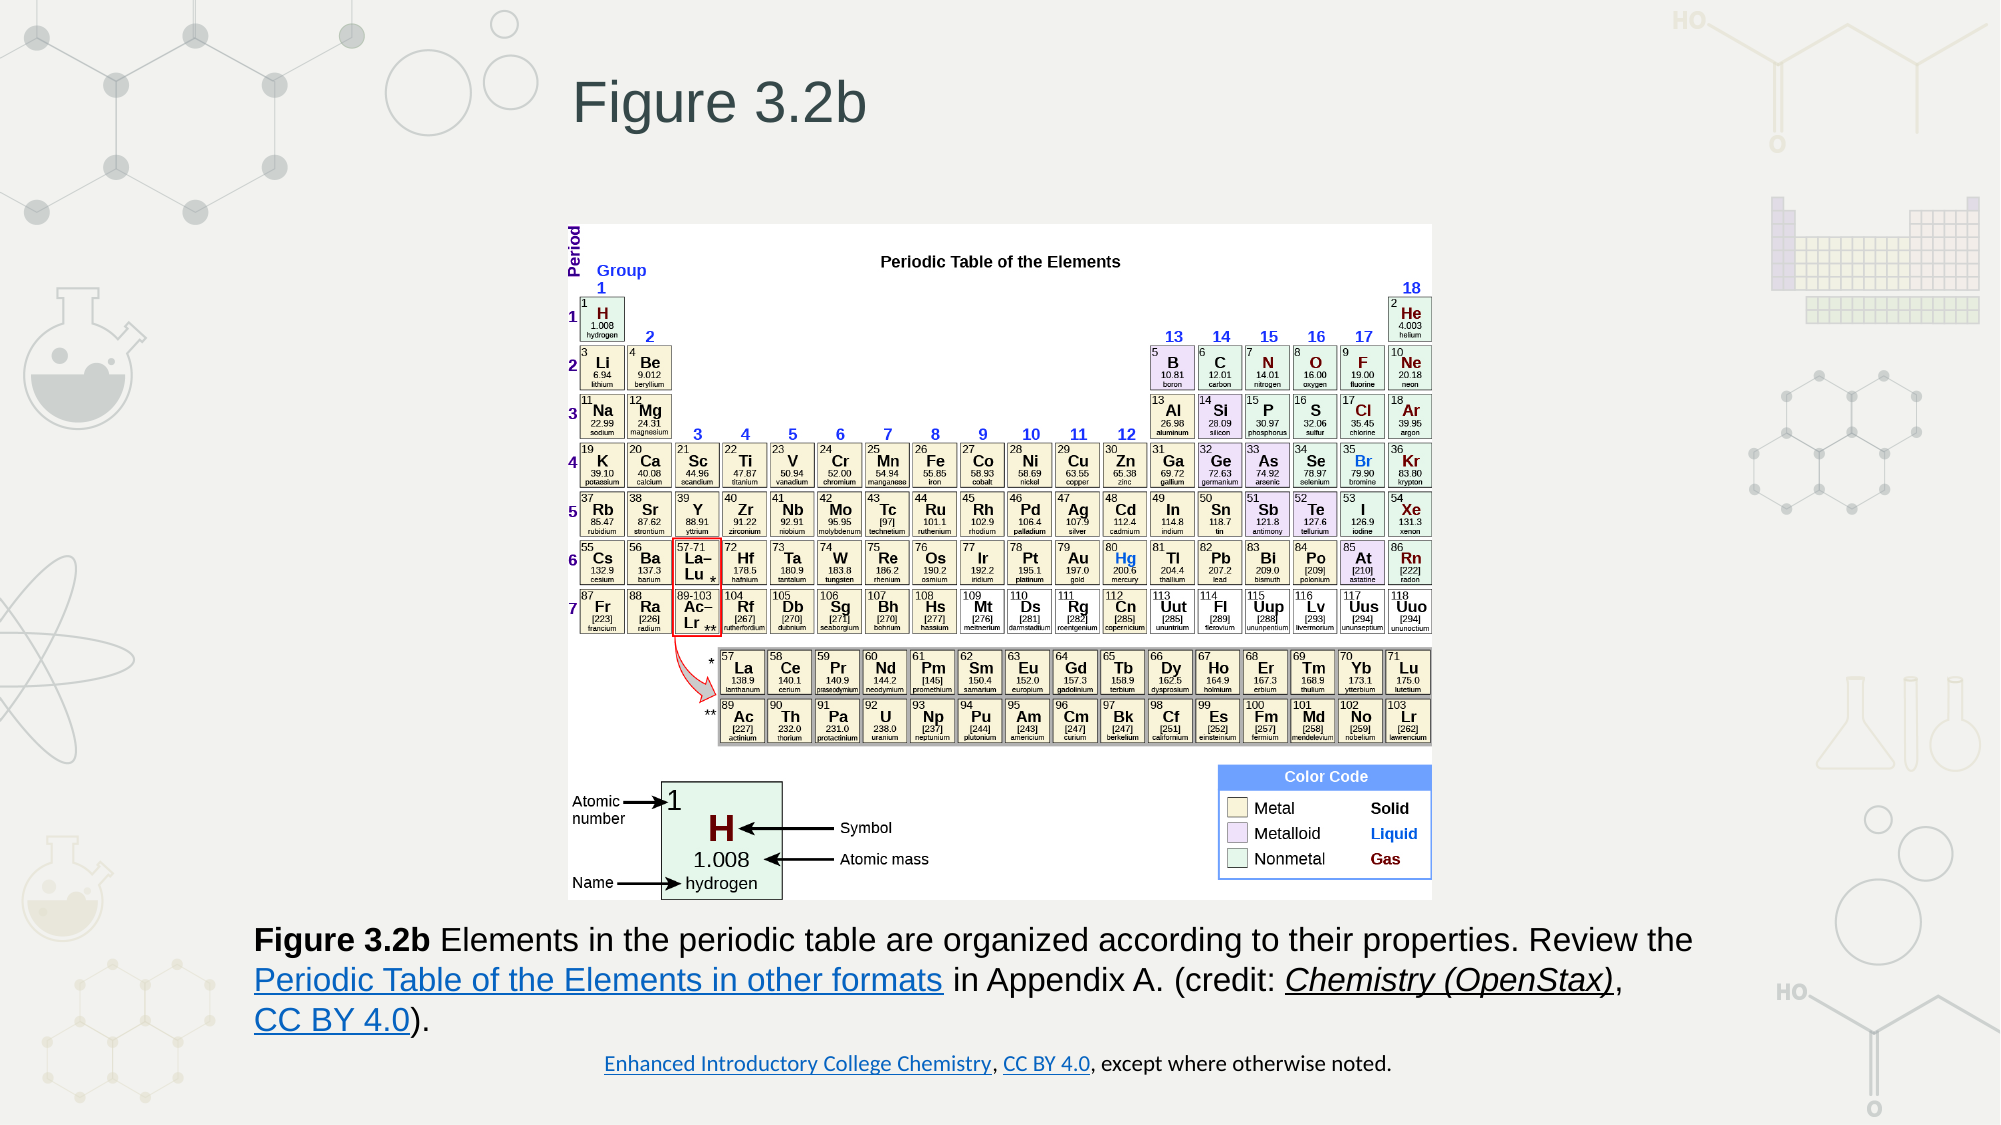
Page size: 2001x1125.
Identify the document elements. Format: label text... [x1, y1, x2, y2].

title Figure 3.2b [557, 37, 1203, 143]
picture [0, 0, 2001, 1125]
list Figure 3.2b Elements in the periodic table are organized according to their properties. Review the Periodic Table of the Elements in other formats in Appendix A. (credit: Chemistry (OpenStax), CC BY 4.0). [238, 910, 1724, 1049]
